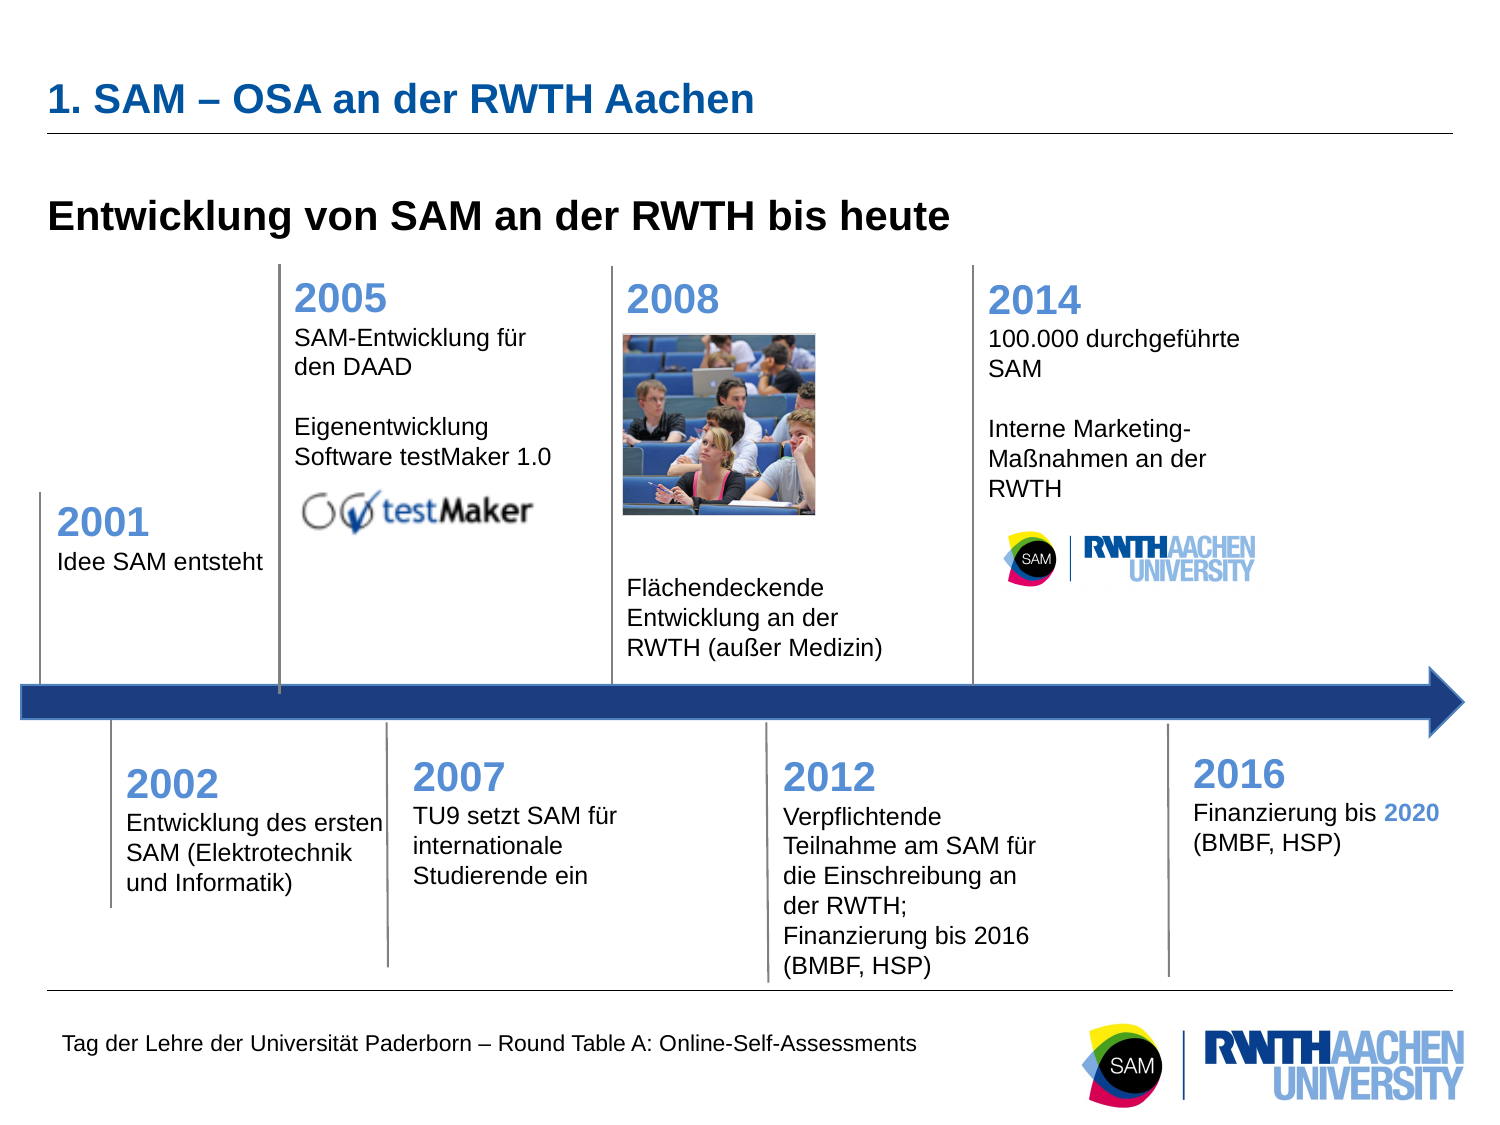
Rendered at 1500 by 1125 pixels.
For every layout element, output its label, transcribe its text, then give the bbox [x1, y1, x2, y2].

list Entwicklung von SAM an der RWTH bis heute [47, 188, 1453, 231]
picture [623, 334, 815, 515]
picture [989, 513, 1269, 604]
text_box 2001 Idee SAM entsteht [42, 487, 278, 583]
text_box 2002 Entwicklung des ersten SAM (Elektrotechnik und Informatik) [388, 749, 398, 904]
title 1. SAM – OSA an der RWTH Aachen [47, 33, 1453, 123]
text_box 2007 TU9 setzt SAM für internationale Studierende ein [398, 742, 689, 927]
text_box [766, 722, 1060, 987]
text_box 2008 Flächendeckende Entwicklung an der RWTH (außer Medizin) [611, 264, 903, 669]
text_box [20, 665, 1466, 739]
text_box 2002 Entwicklung des ersten SAM (Elektrotechnik und Informatik) [112, 749, 386, 904]
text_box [279, 263, 571, 695]
text_box 2016 Finanzierung bis 2020 (BMBF, HSP) [1178, 739, 1470, 924]
text_box 2014 100.000 durchgeführte SAM Interne Marketing- Maßnahmen an der RWTH [973, 265, 1265, 720]
picture [1060, 996, 1485, 1125]
text_box Tag der Lehre der Universität Paderborn – Round Table A: Online-Self-Assessments 4. Arbeitstagung der Fachgruppe Differentielle Psychologie, Persönlichkeitspsychologie und Psychologische Diagnostik (DPPD) der deutschen Gesellschaft für Psychologie [47, 1021, 1068, 1087]
